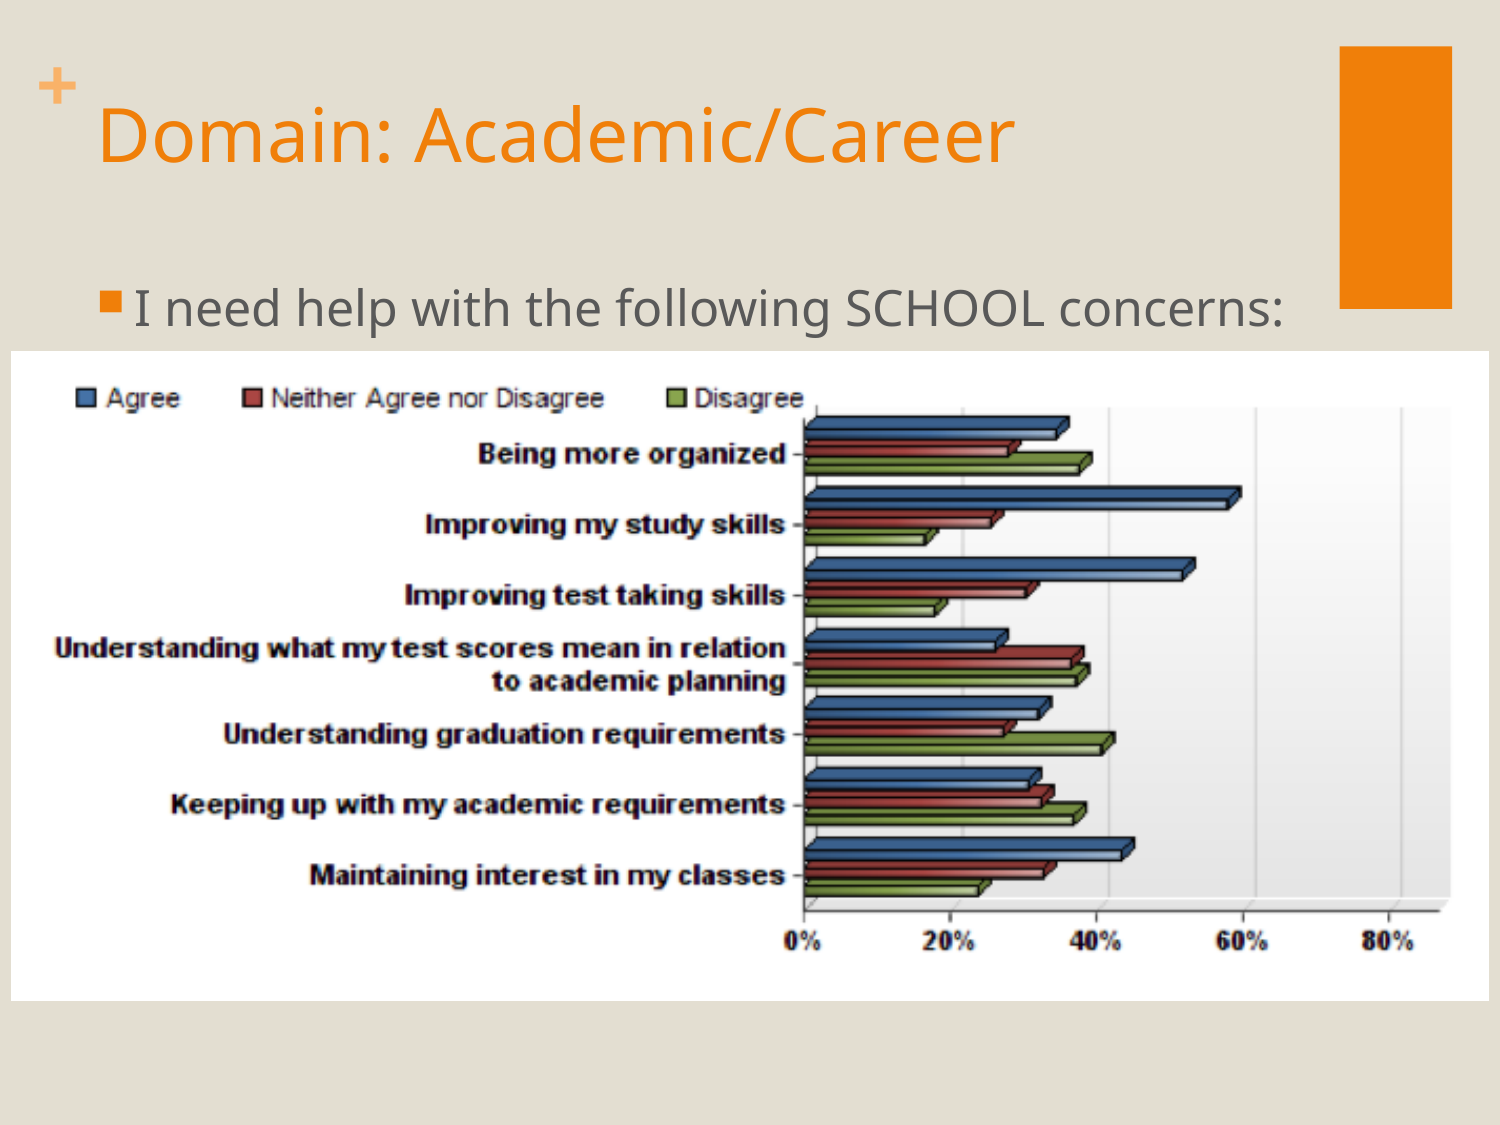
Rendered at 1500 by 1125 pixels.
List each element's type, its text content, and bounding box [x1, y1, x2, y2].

picture [10, 350, 1489, 1002]
list I need help with the following SCHOOL concerns: [81, 268, 1322, 348]
title Domain: Academic/Career [81, 22, 1322, 186]
